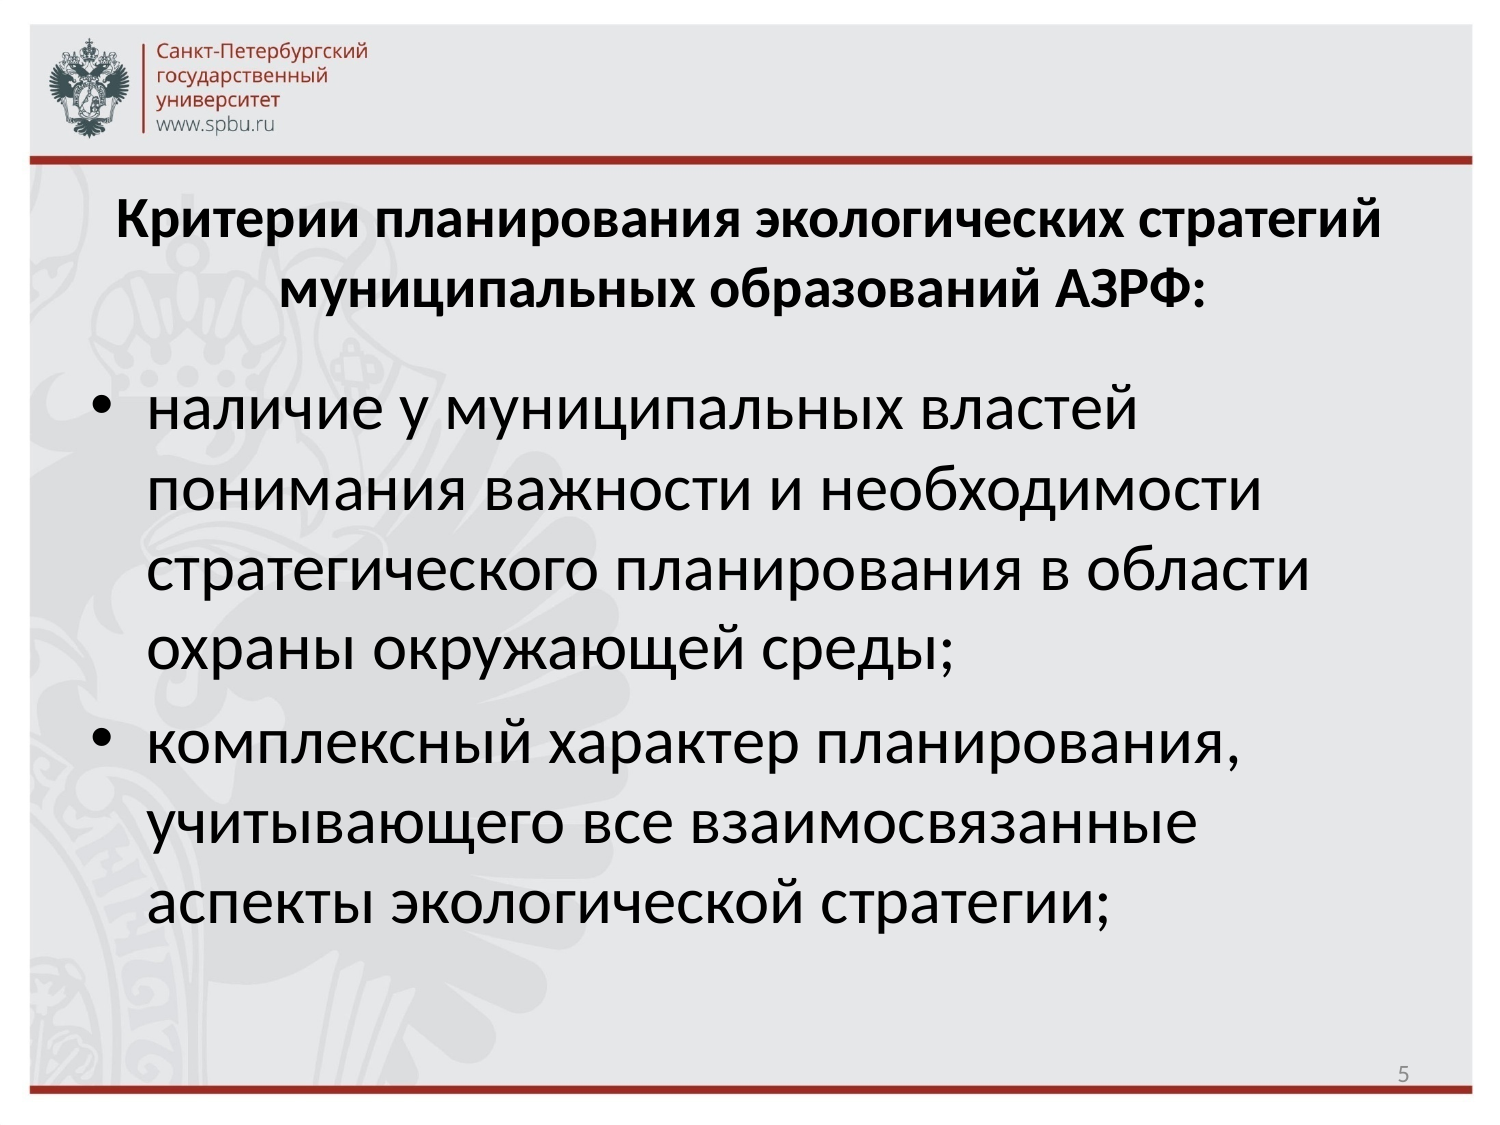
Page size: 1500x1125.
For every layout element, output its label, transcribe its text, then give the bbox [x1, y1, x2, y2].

slide_number 5 [1074, 1042, 1425, 1103]
picture [0, 0, 1500, 1125]
list наличие у муниципальных властей понимания важности и необходимости стратегического планирования в области охраны окружающей среды; комплексный характер планирования, учитывающего все взаимосвязанные аспекты экологической стратегии; [75, 262, 1425, 1005]
title Критерии планирования экологических стратегий муниципальных образований АЗРФ: [75, 45, 1425, 233]
